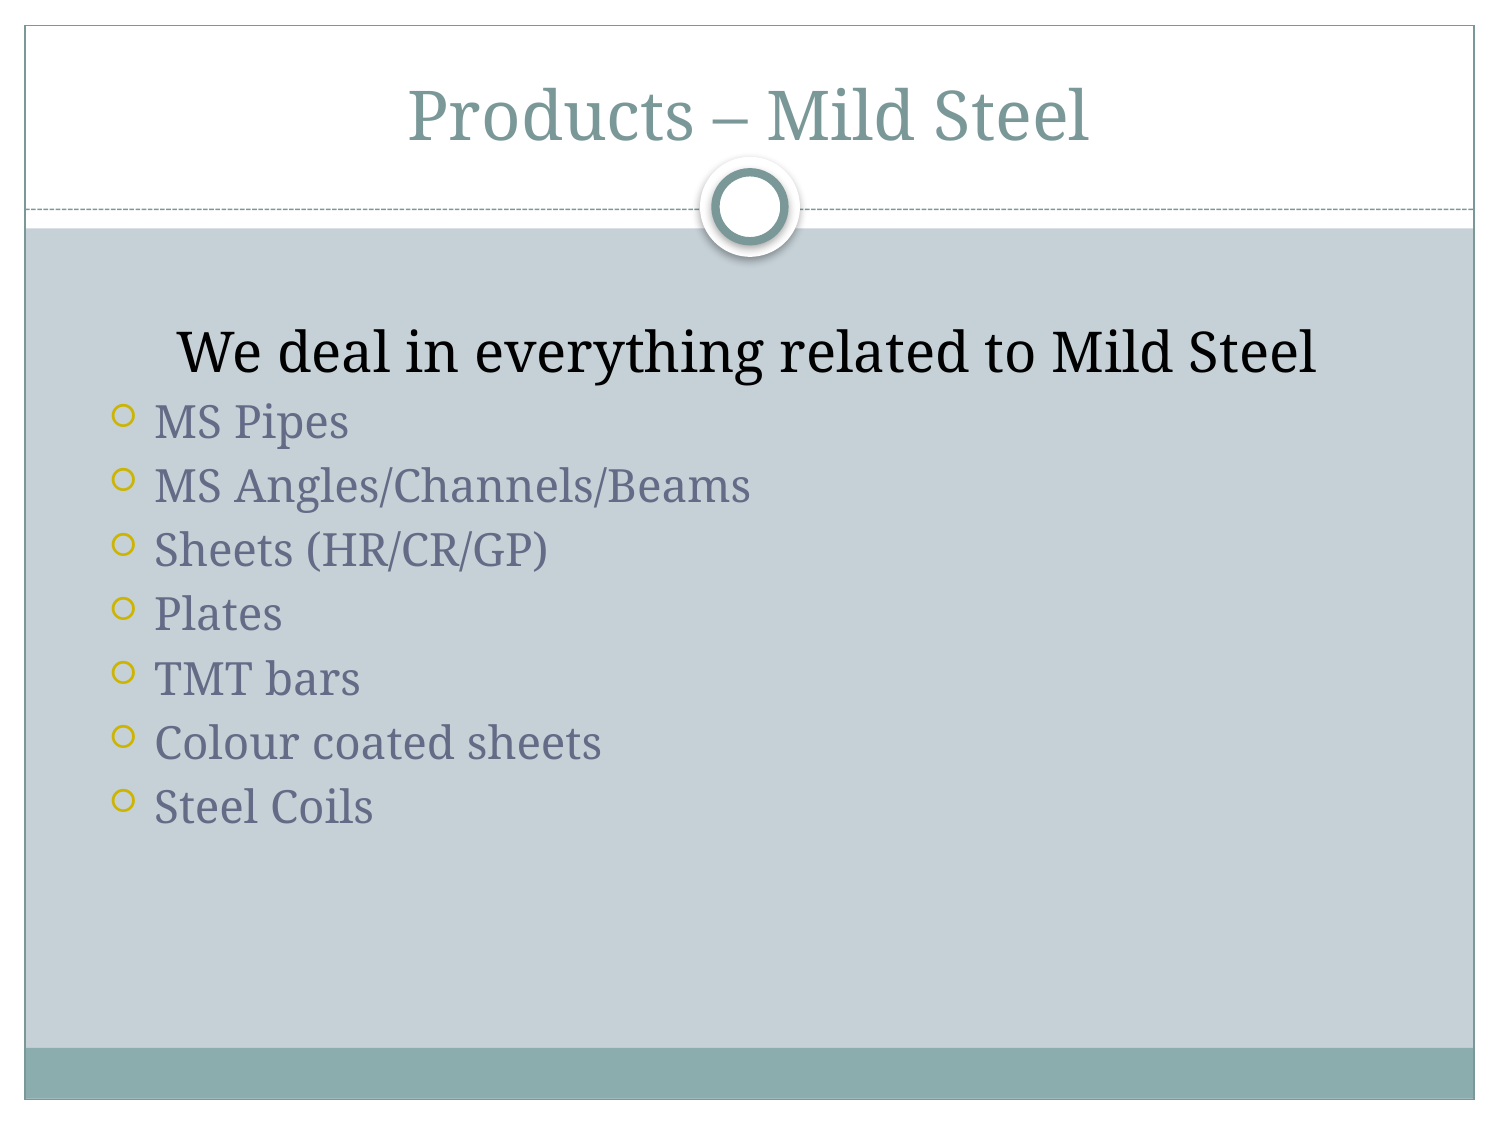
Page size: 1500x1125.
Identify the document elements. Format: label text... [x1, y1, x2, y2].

title Products – Mild Steel [49, 37, 1450, 162]
list We deal in everything related to Mild Steel MS Pipes MS Angles/Channels/Beams Sheets (HR/CR/GP) Plates TMT bars Colour coated sheets Steel Coils [49, 308, 1445, 1059]
